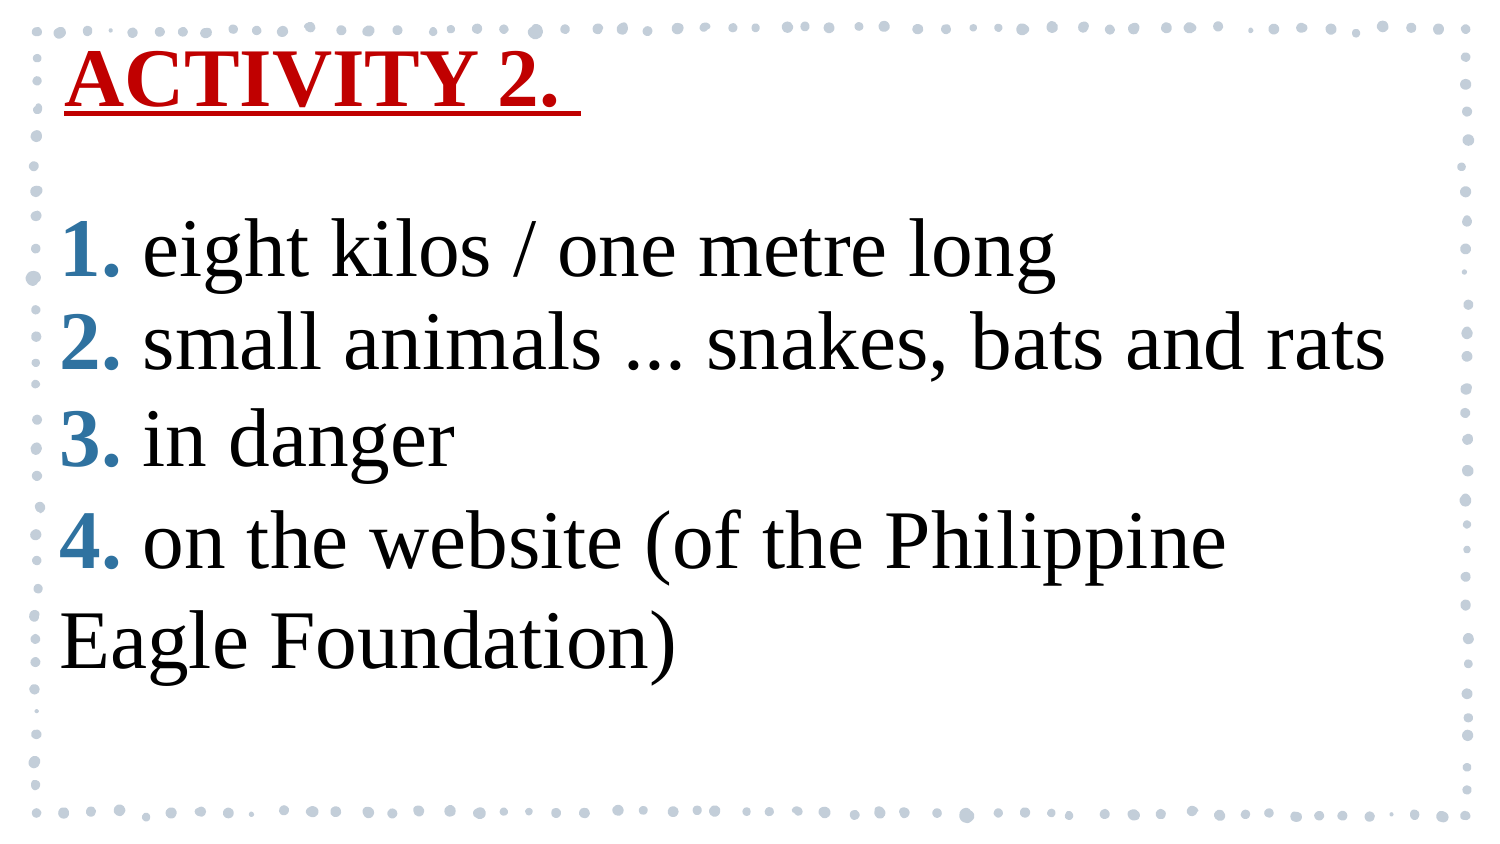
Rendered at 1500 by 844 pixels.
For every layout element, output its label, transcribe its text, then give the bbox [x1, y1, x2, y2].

text_box 1. eight kilos / one metre long [44, 185, 1500, 300]
text_box 2. small animals ... snakes, bats and rats [44, 279, 1460, 375]
text_box ACTIVITY 2. [49, 16, 597, 131]
text_box 3. in danger [44, 375, 1482, 491]
text_box 4. on the website (of the Philippine Eagle Foundation) [44, 478, 1460, 693]
